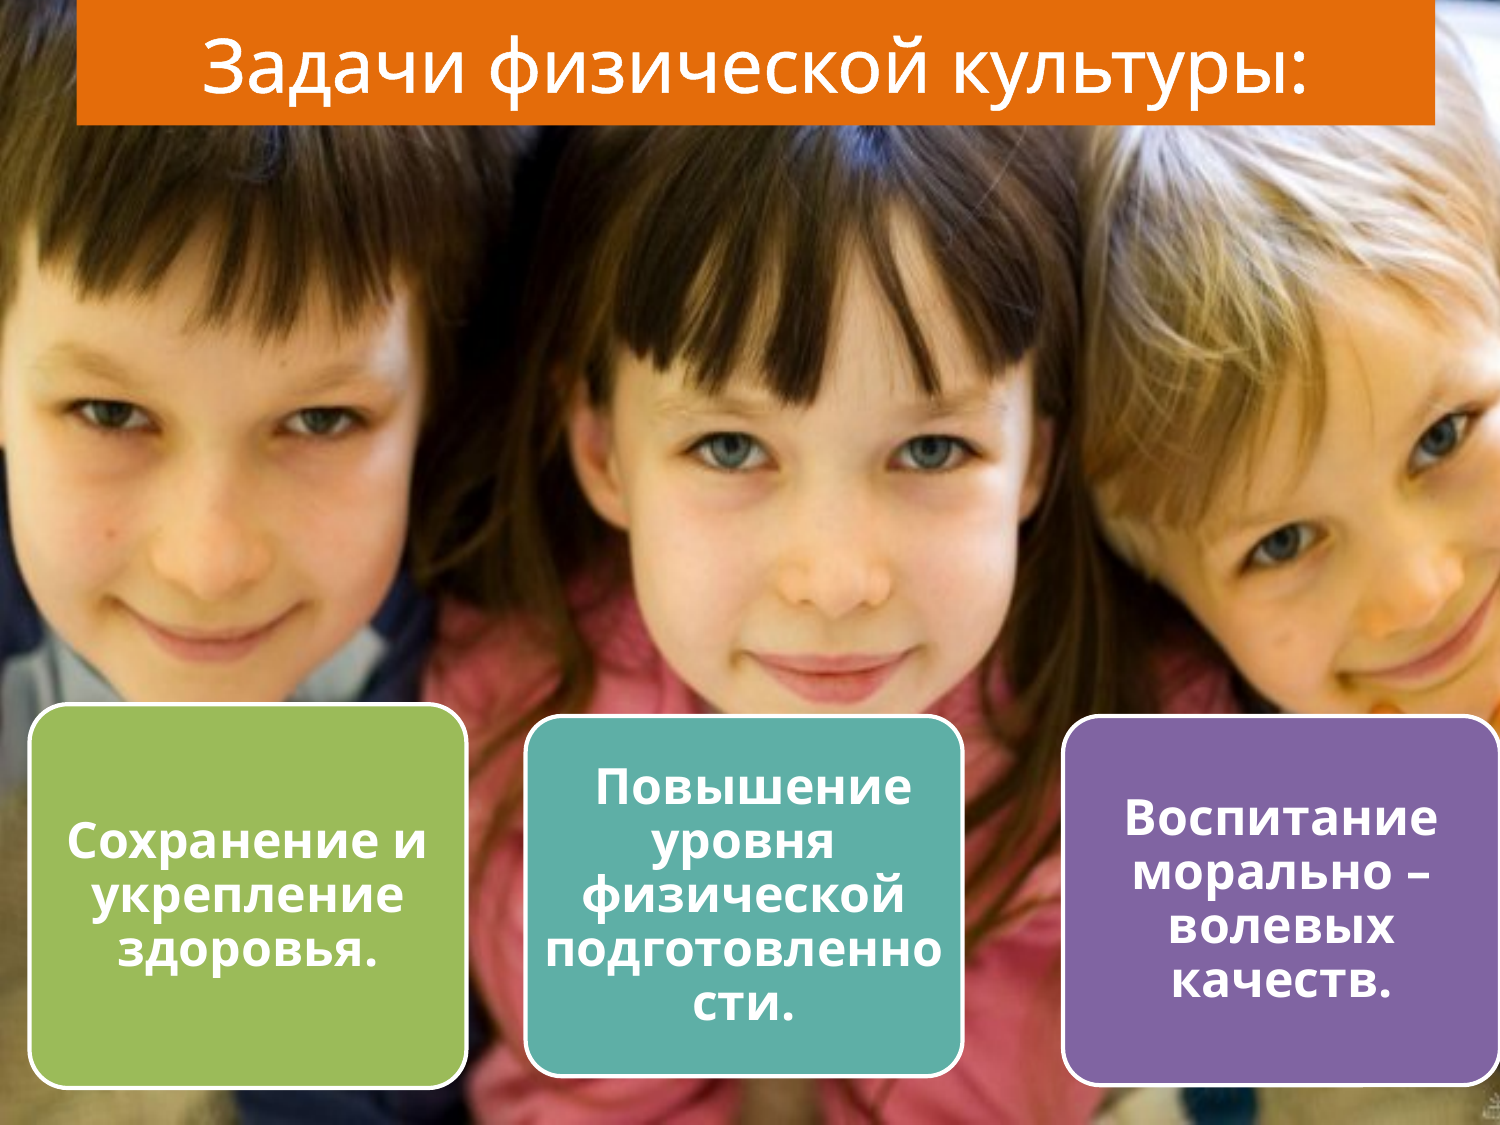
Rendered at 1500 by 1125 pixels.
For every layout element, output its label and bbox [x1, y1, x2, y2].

text_box [0, 0, 1500, 1125]
